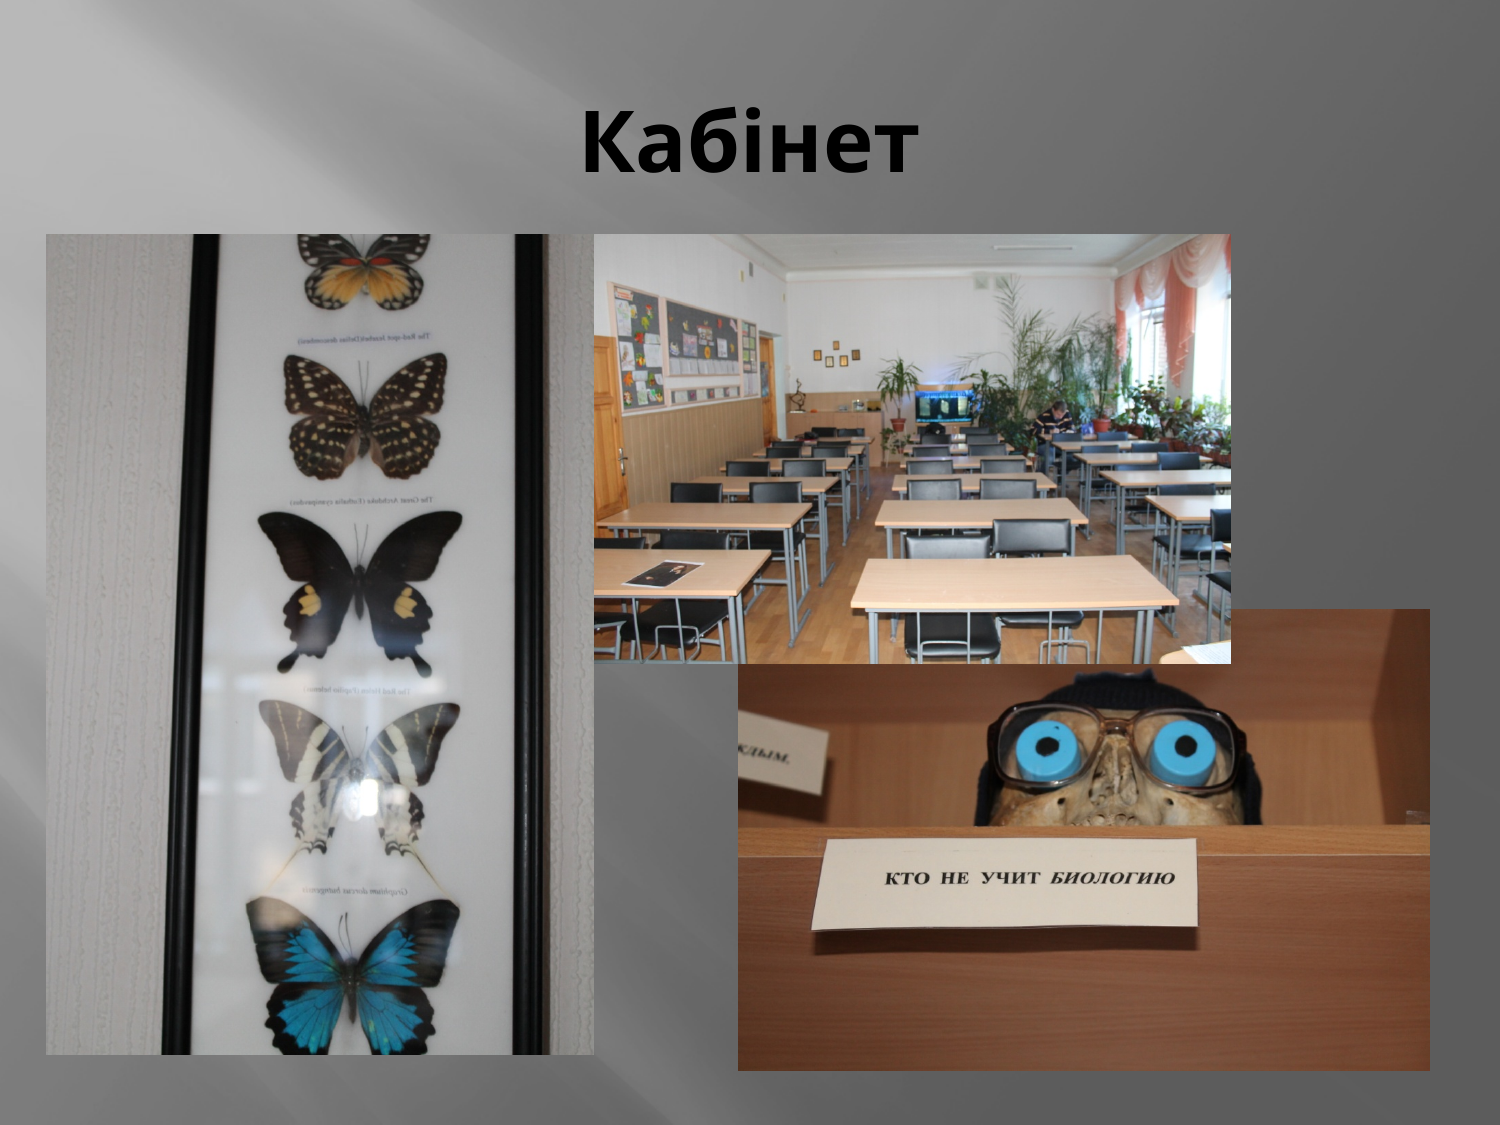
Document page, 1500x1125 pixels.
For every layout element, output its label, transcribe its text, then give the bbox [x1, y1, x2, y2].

picture [46, 234, 1231, 1055]
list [737, 609, 1430, 1071]
title Кабінет [75, 45, 1425, 233]
